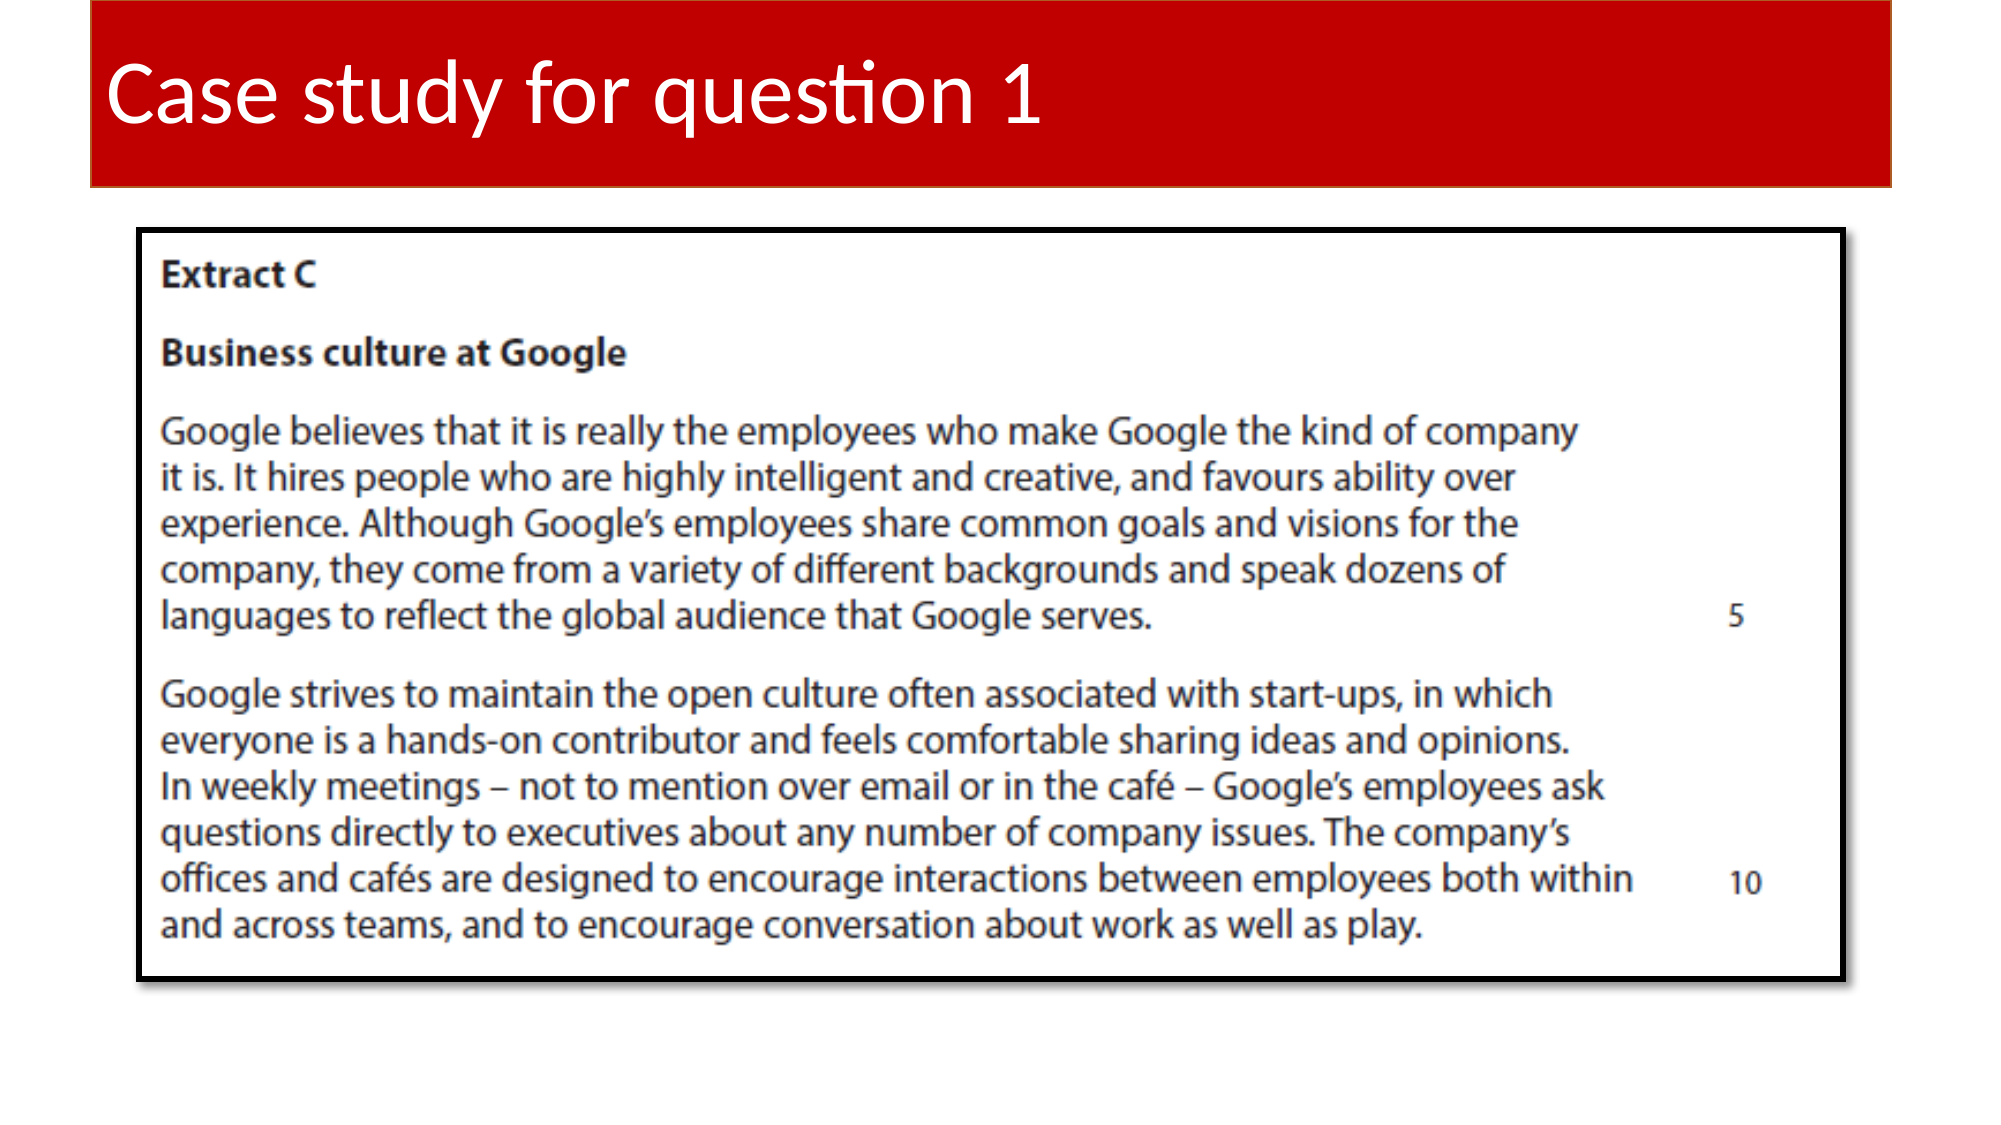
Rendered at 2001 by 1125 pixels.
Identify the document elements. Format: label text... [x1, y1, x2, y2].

picture [141, 233, 1841, 977]
title Case study for question 1 [90, 0, 1892, 188]
